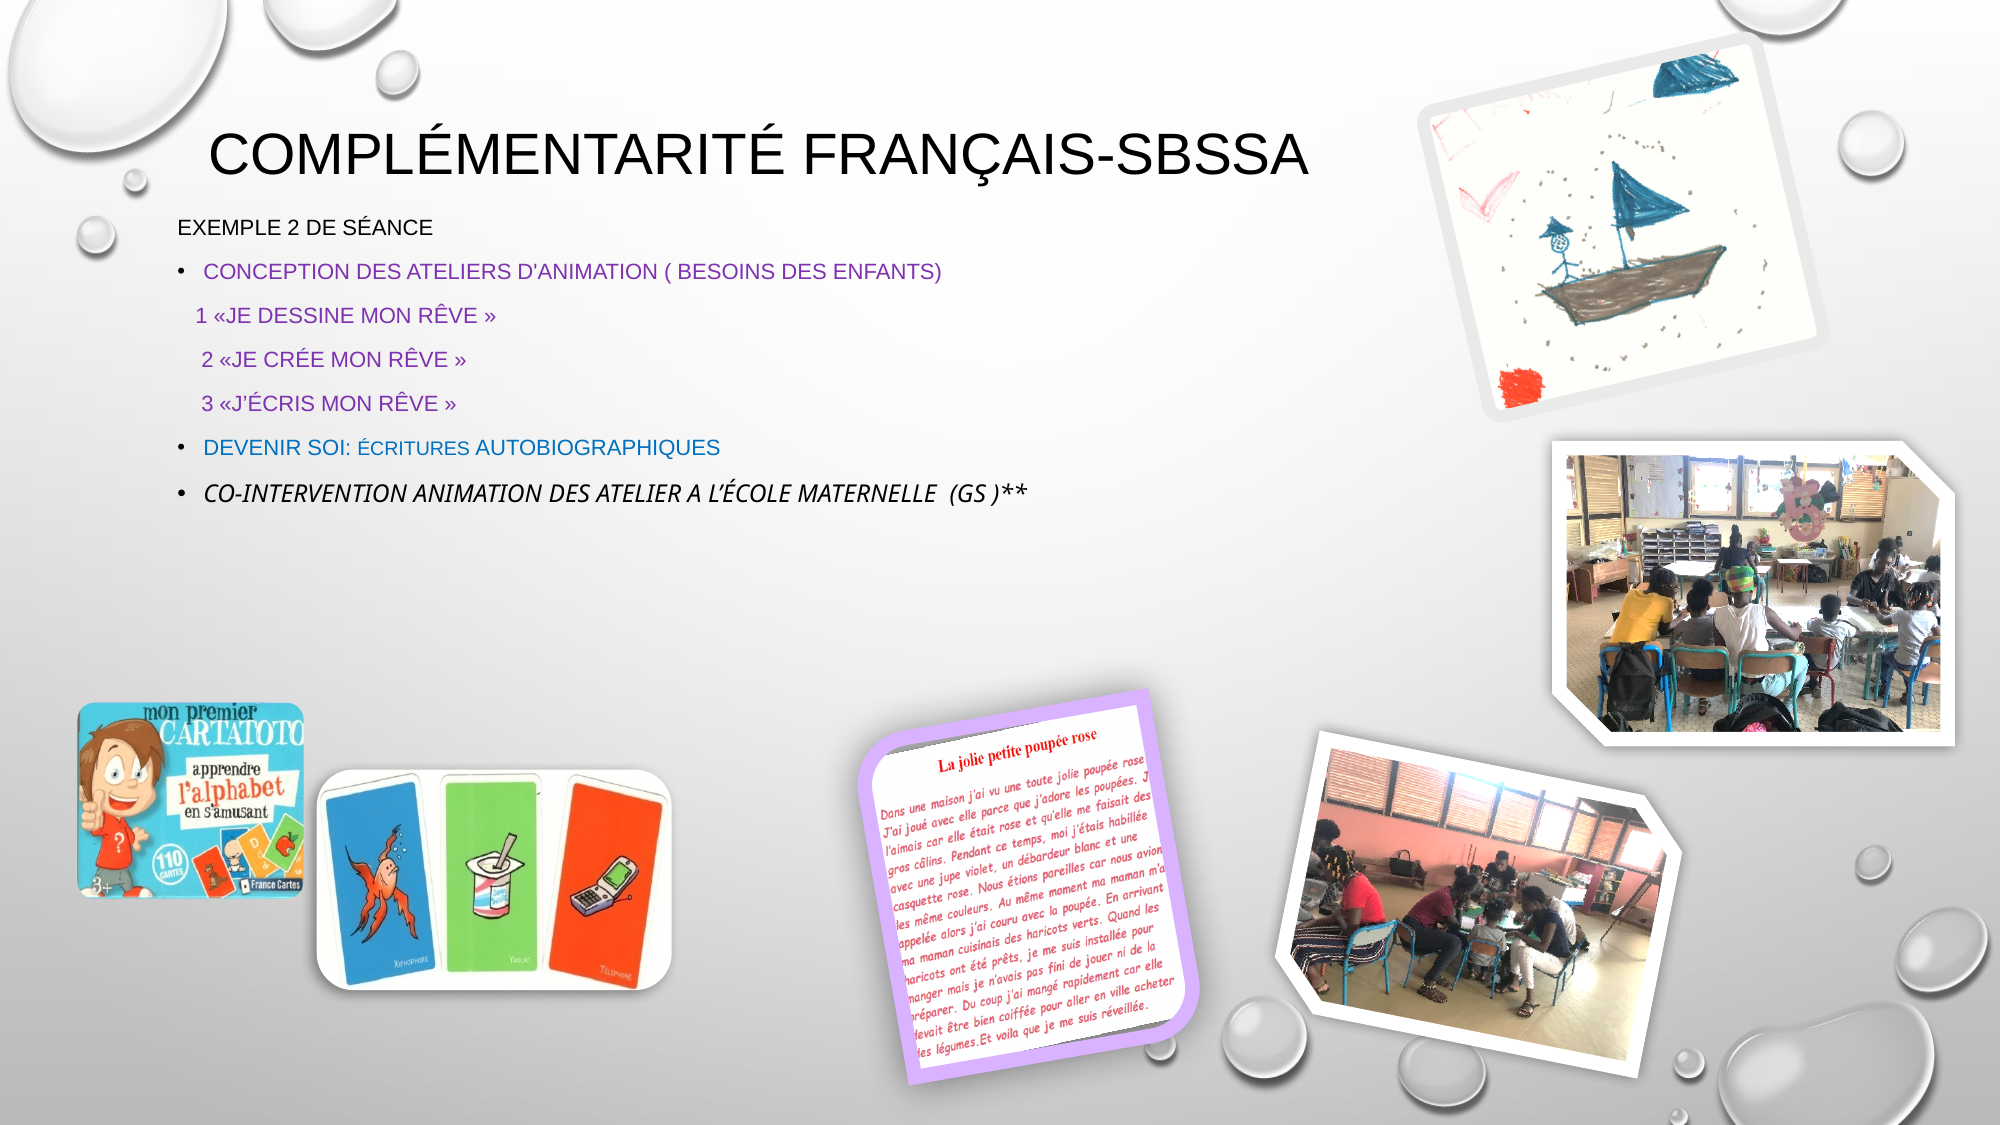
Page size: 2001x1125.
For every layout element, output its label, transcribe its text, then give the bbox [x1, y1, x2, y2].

picture [0, 0, 2000, 1125]
list Exemple 2 de séance conception DES ATELIERS D'ANIMATION ( besoins des enfants) 1 «Je dessine mon rêve » 2 «Je crée mon rêve » 3 «J’écris mon rêve » Devenir soi: écritures autobiographiques Co-intervention Animation des atelier a l’école maternelle (GS )** [162, 200, 1601, 520]
text_box complémentarité français-sbssa [149, 101, 1369, 218]
